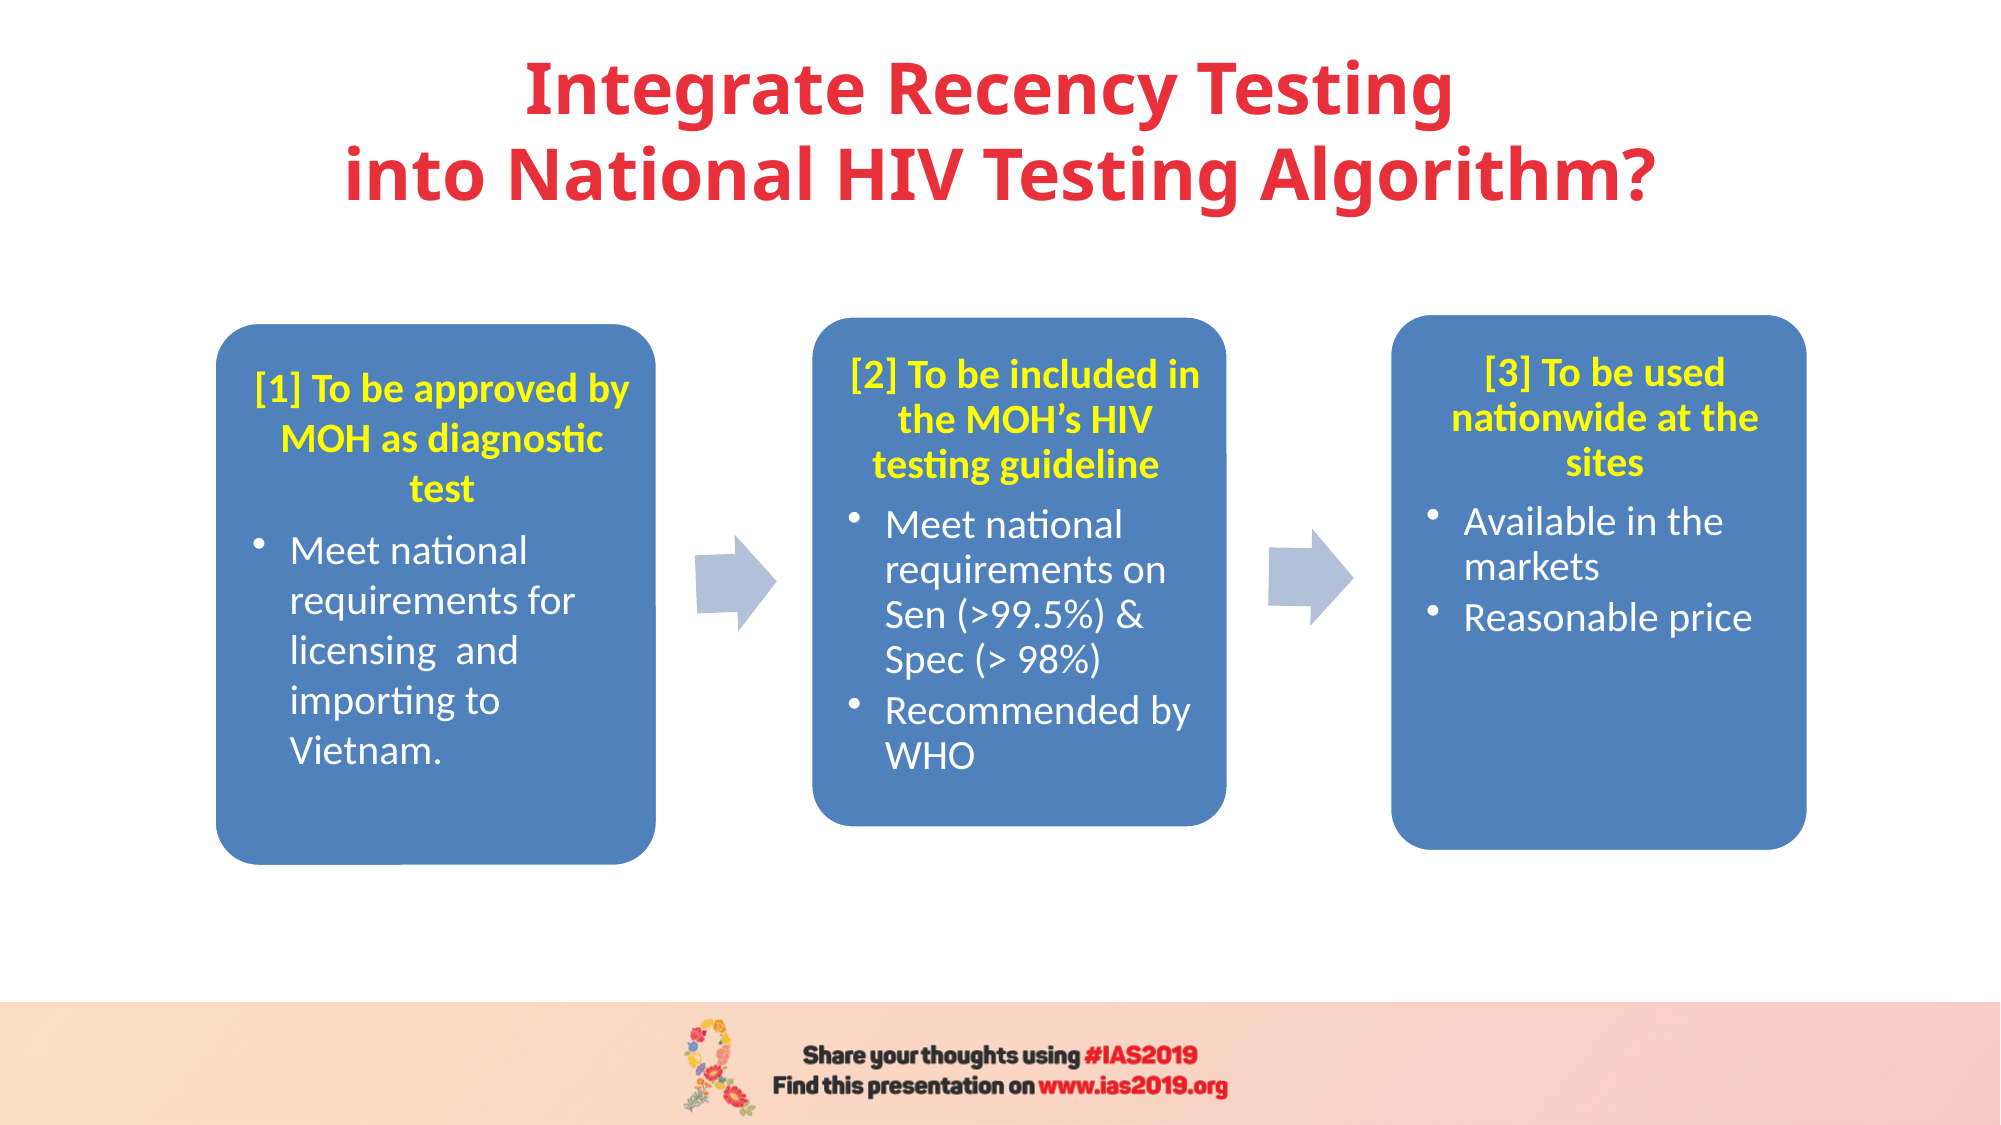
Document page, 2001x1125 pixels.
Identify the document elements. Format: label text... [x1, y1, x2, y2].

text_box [213, 265, 1810, 924]
picture [0, 1002, 2001, 1125]
title Integrate Recency Testing into National HIV Testing Algorithm? [0, 35, 2000, 223]
